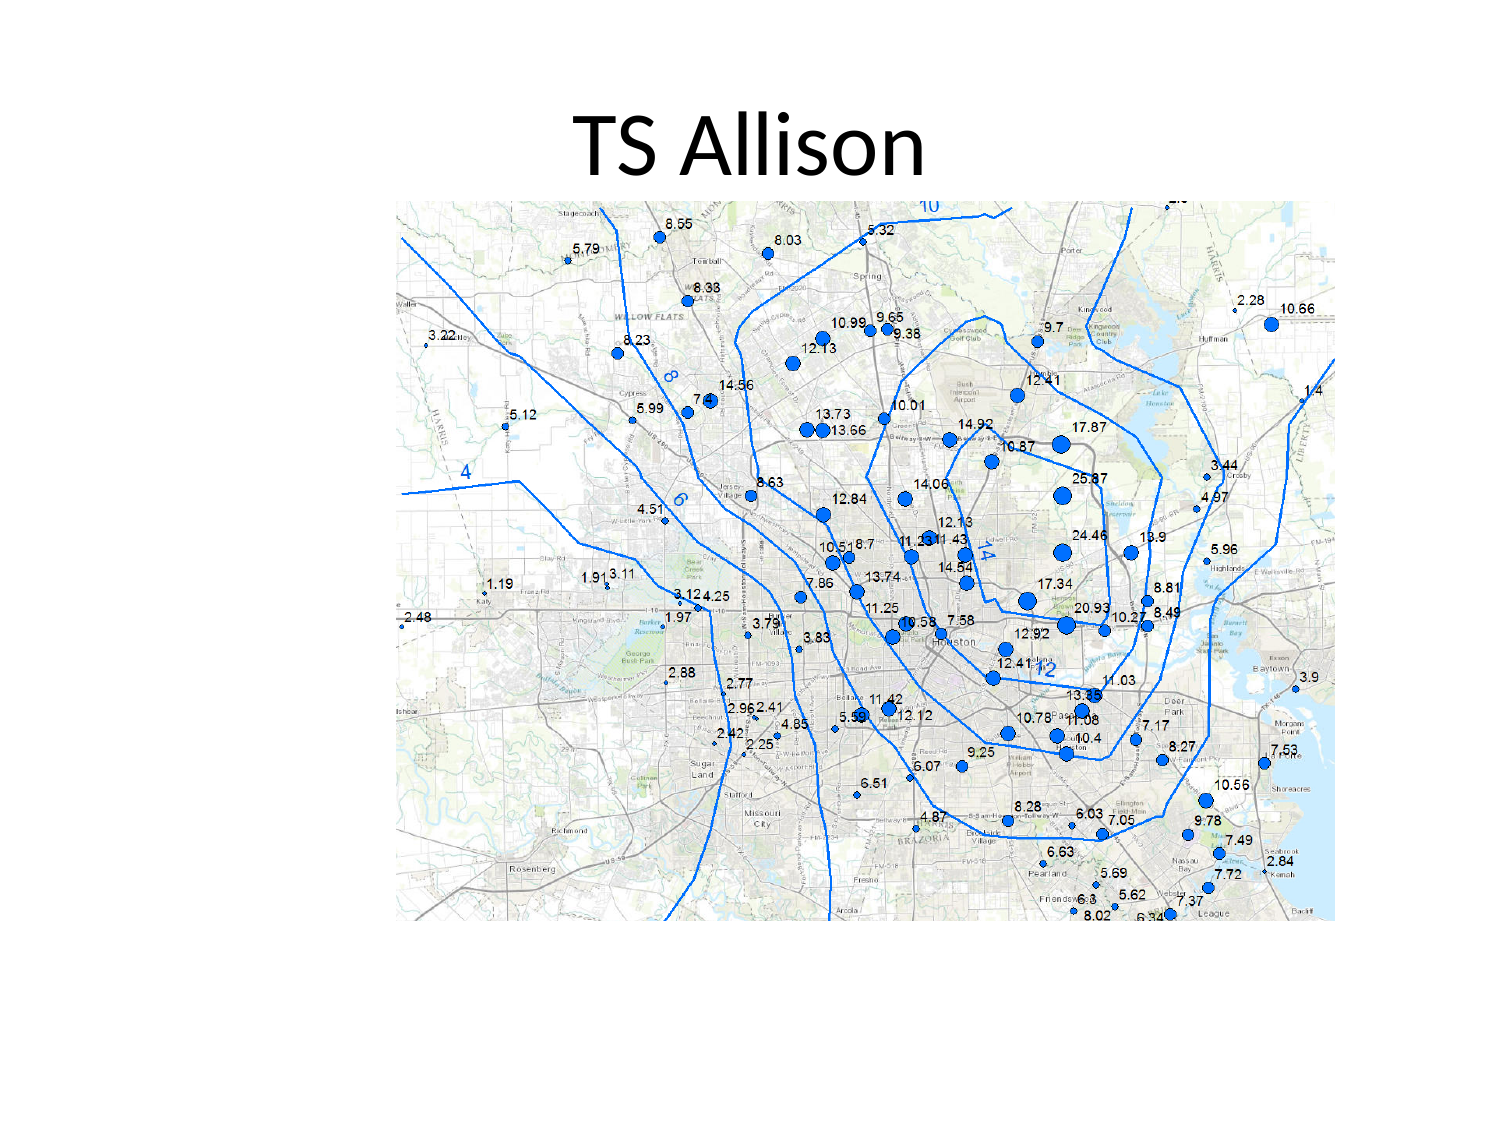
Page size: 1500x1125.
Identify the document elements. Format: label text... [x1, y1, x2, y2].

title TS Allison [75, 45, 1425, 233]
picture [396, 201, 1335, 922]
